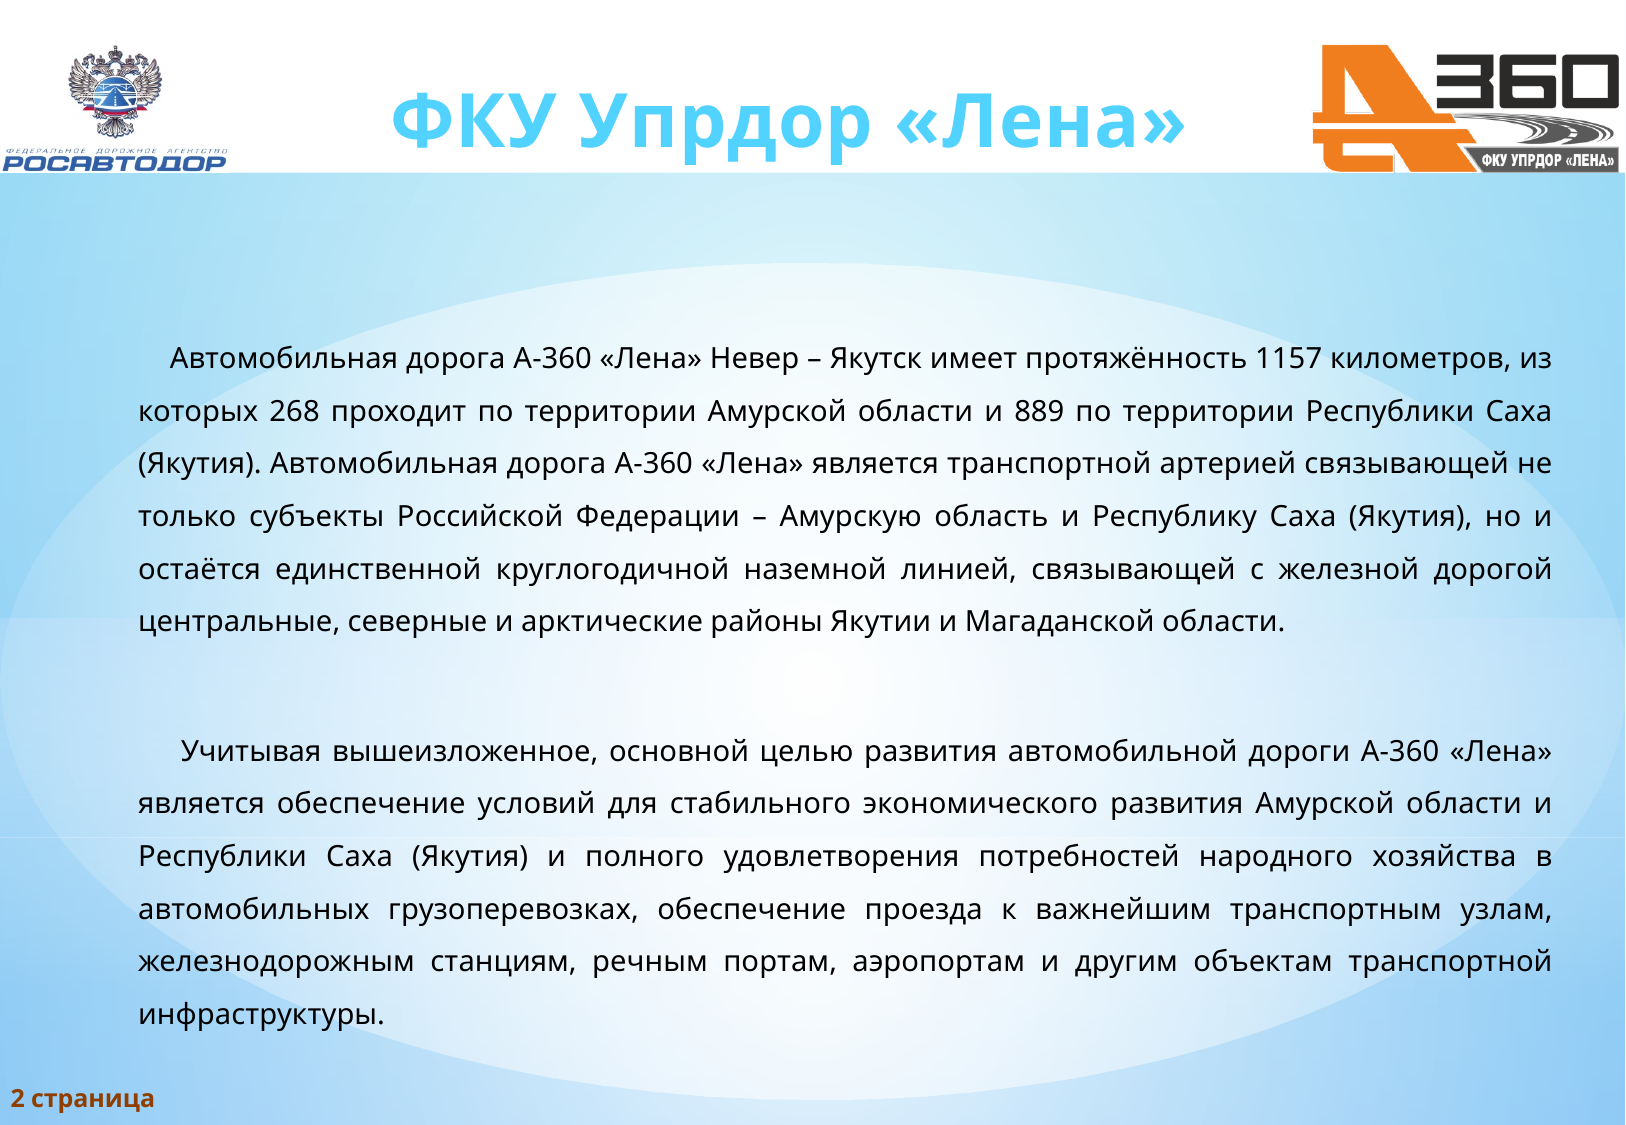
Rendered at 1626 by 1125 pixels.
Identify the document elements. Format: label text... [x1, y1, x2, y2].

picture [0, 42, 229, 173]
text_box ФКУ Упрдор «Лена» [289, 64, 1290, 170]
picture [1311, 42, 1619, 173]
slide_number 2 страница [0, 1069, 246, 1125]
list Автомобильная дорога А-360 «Лена» Невер – Якутск имеет протяжённость 1157 километров, из которых 268 проходит по территории Амурской области и 889 по территории Республики Саха (Якутия). Автомобильная дорога А-360 «Лена» является транспортной артерией связывающей не только субъекты Российской Федерации – Амурскую область и Республику Саха (Якутия), но и остаётся единственной круглогодичной наземной линией, связывающей с железной дорогой центральные, северные и арктические районы Якутии и Магаданской области. Учитывая вышеизложенное, основной целью развития автомобильной дороги А-360 «Лена» является обеспечение условий для стабильного экономического развития Амурской области и Республики Саха (Якутия) и полного удовлетворения потребностей народного хозяйства в автомобильных грузоперевозках, обеспечение проезда к важнейшим транспортным узлам, железнодорожным станциям, речным портам, аэропортам и другим объектам транспортной инфраструктуры. [115, 314, 1569, 1071]
text_box [0, 0, 1625, 173]
